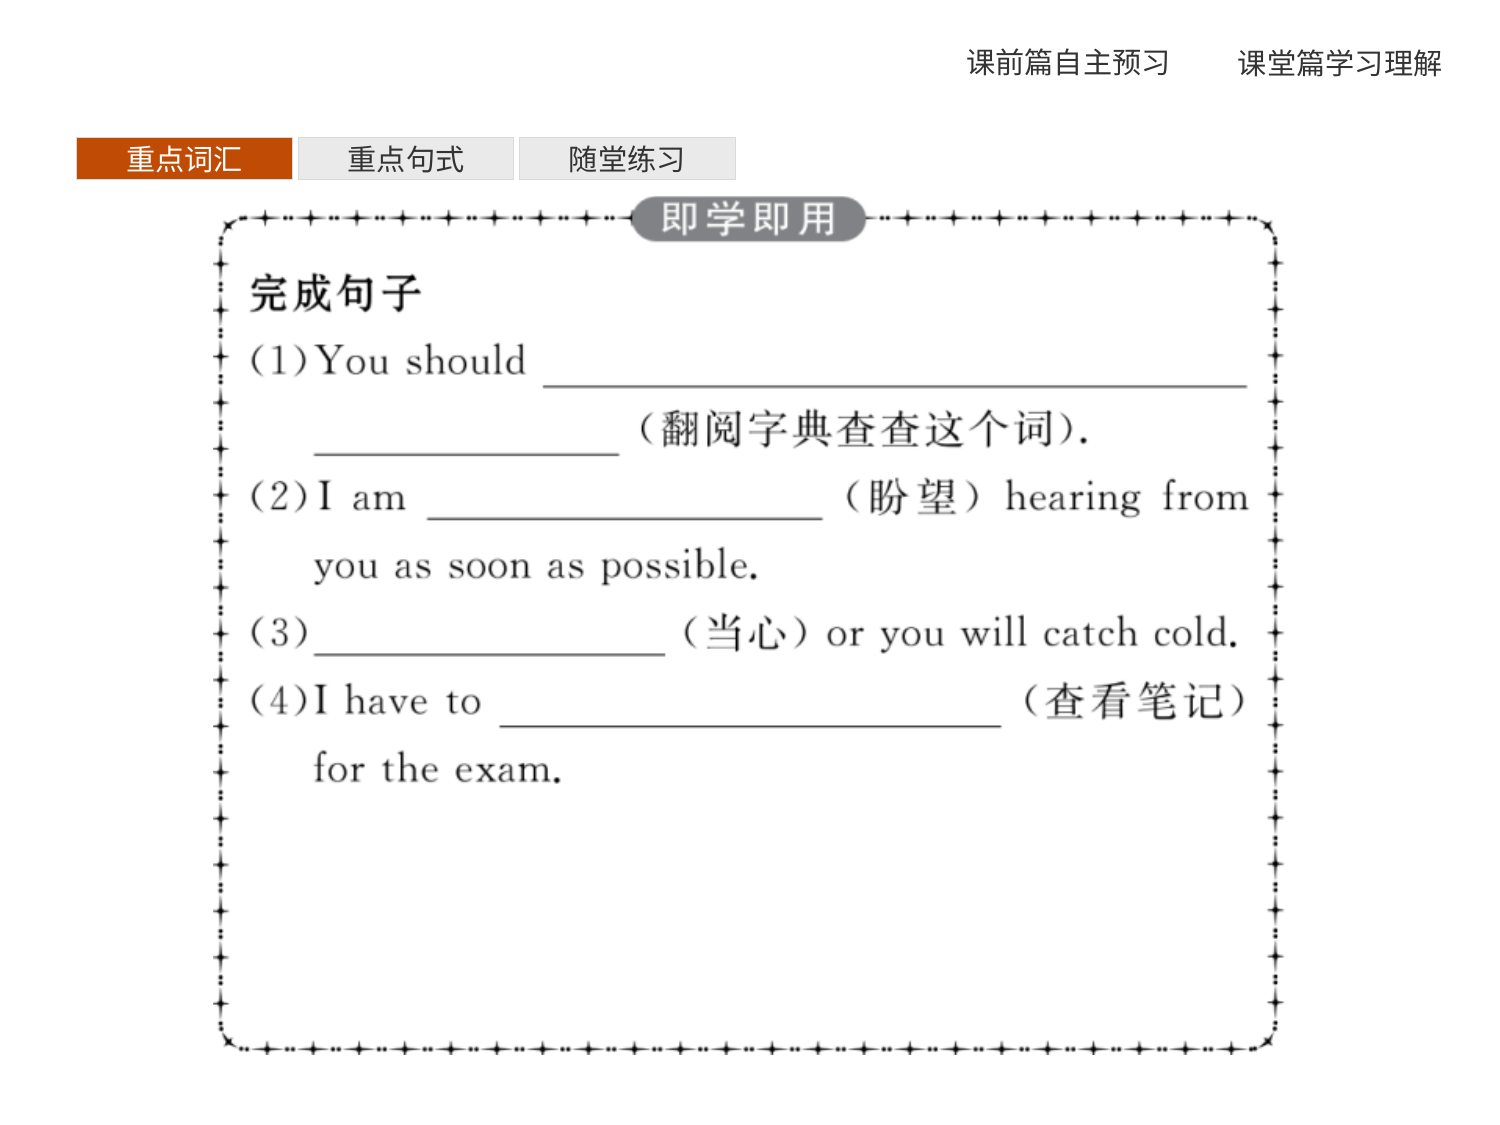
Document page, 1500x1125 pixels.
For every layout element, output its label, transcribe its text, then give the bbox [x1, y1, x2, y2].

text_box 重点句式 [297, 136, 515, 181]
text_box 随堂练习 [519, 136, 736, 181]
text_box 重点词汇 [76, 136, 293, 181]
picture [213, 196, 1287, 1055]
